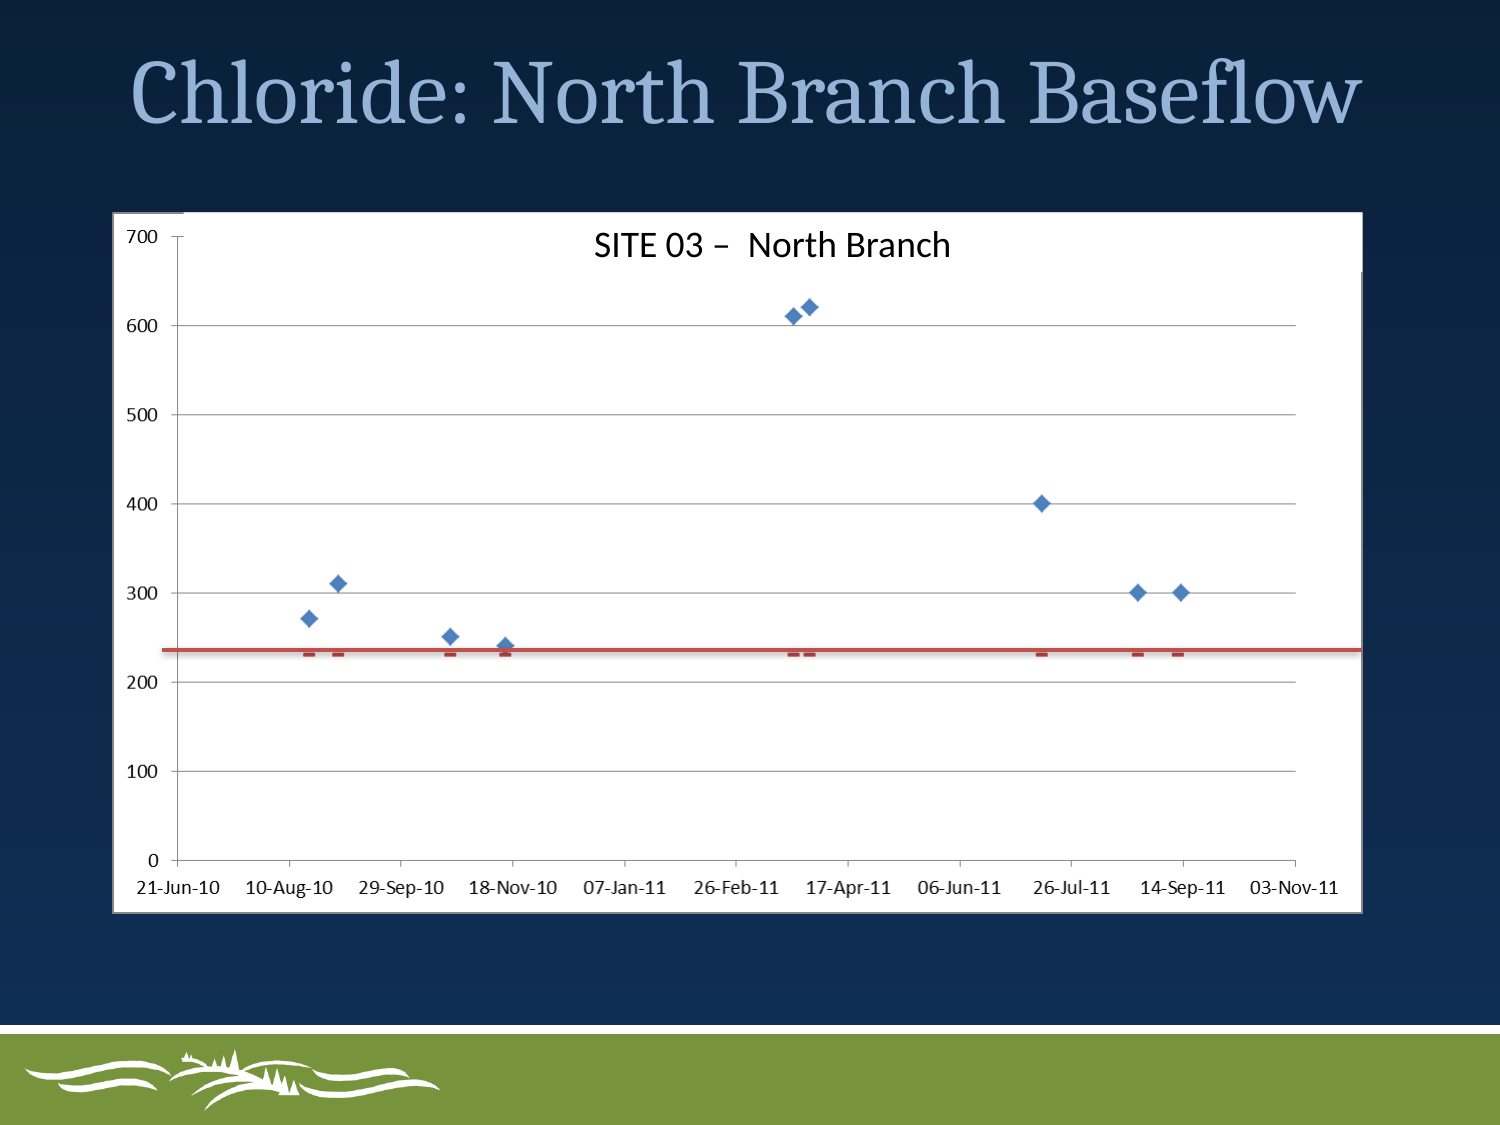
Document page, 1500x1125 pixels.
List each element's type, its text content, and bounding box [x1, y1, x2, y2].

picture [24, 1048, 440, 1111]
title Chloride: North Branch Baseflow [0, 0, 1498, 181]
picture [112, 212, 1363, 914]
